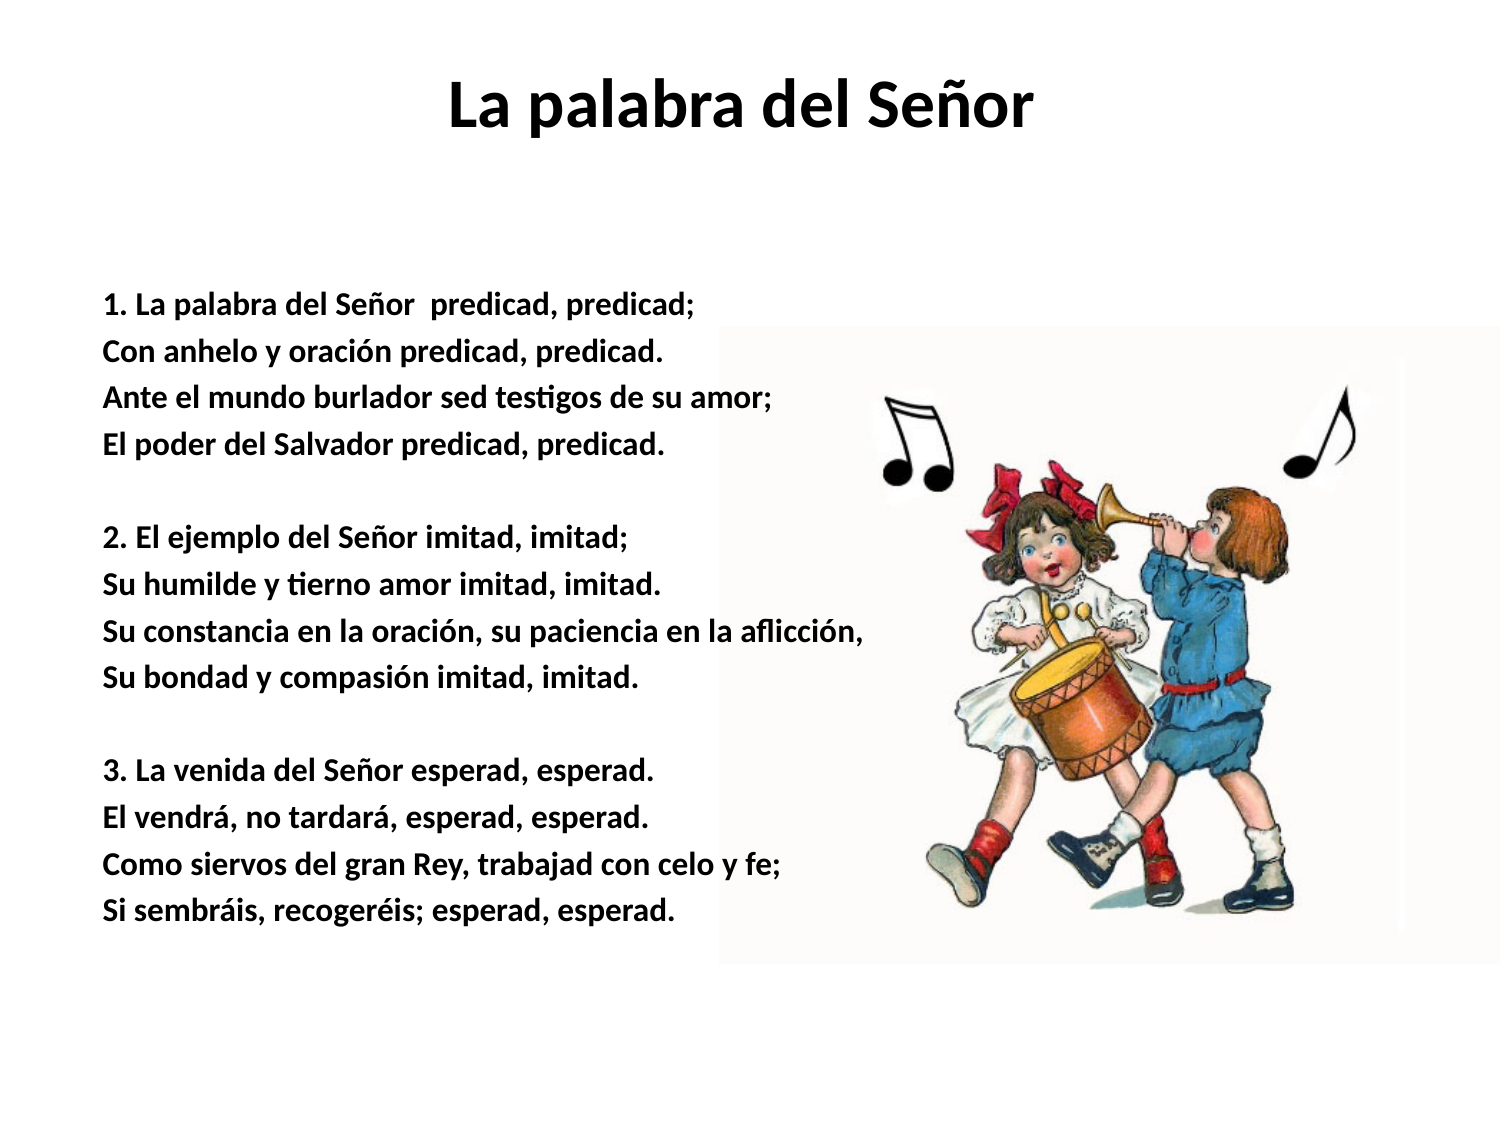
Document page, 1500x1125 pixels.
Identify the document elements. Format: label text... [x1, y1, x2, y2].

picture [719, 326, 1500, 964]
title La palabra del Señor [362, 50, 1138, 150]
subtitle 1. La palabra del Señor predicad, predicad; Con anhelo y oración predicad, predicad. Ante el mundo burlador sed testigos de su amor; El poder del Salvador predicad, predicad. 2. El ejemplo del Señor imitad, imitad; Su humilde y tierno amor imitad, imitad. Su constancia en la oración, su paciencia en la aflicción, Su bondad y compasión imitad, imitad. 3. La venida del Señor esperad, esperad. El vendrá, no tardará, esperad, esperad. Como siervos del gran Rey, trabajad con celo y fe; Si sembráis, recogeréis; esperad, esperad. [87, 275, 888, 963]
